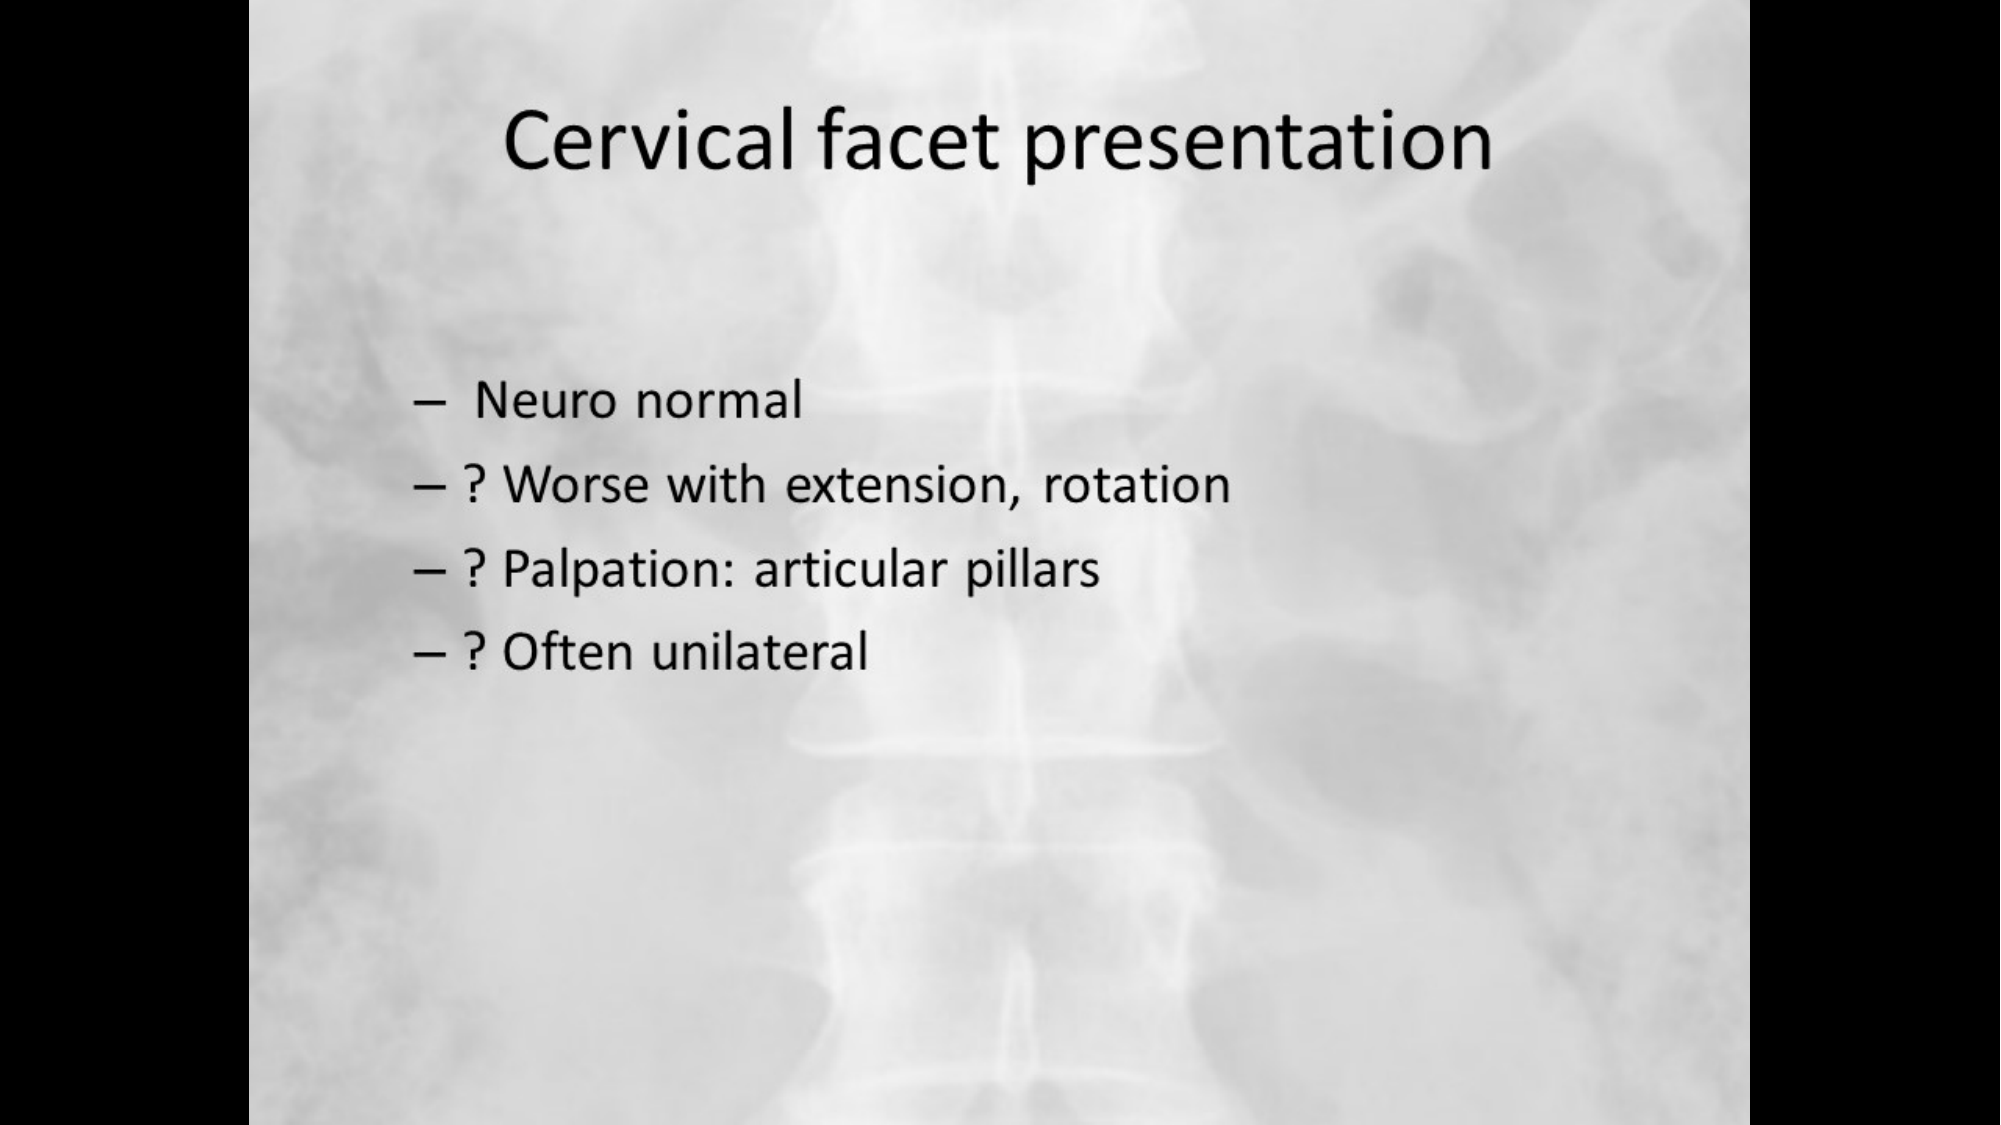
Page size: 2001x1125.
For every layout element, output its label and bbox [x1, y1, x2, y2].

picture [249, 0, 1750, 1125]
